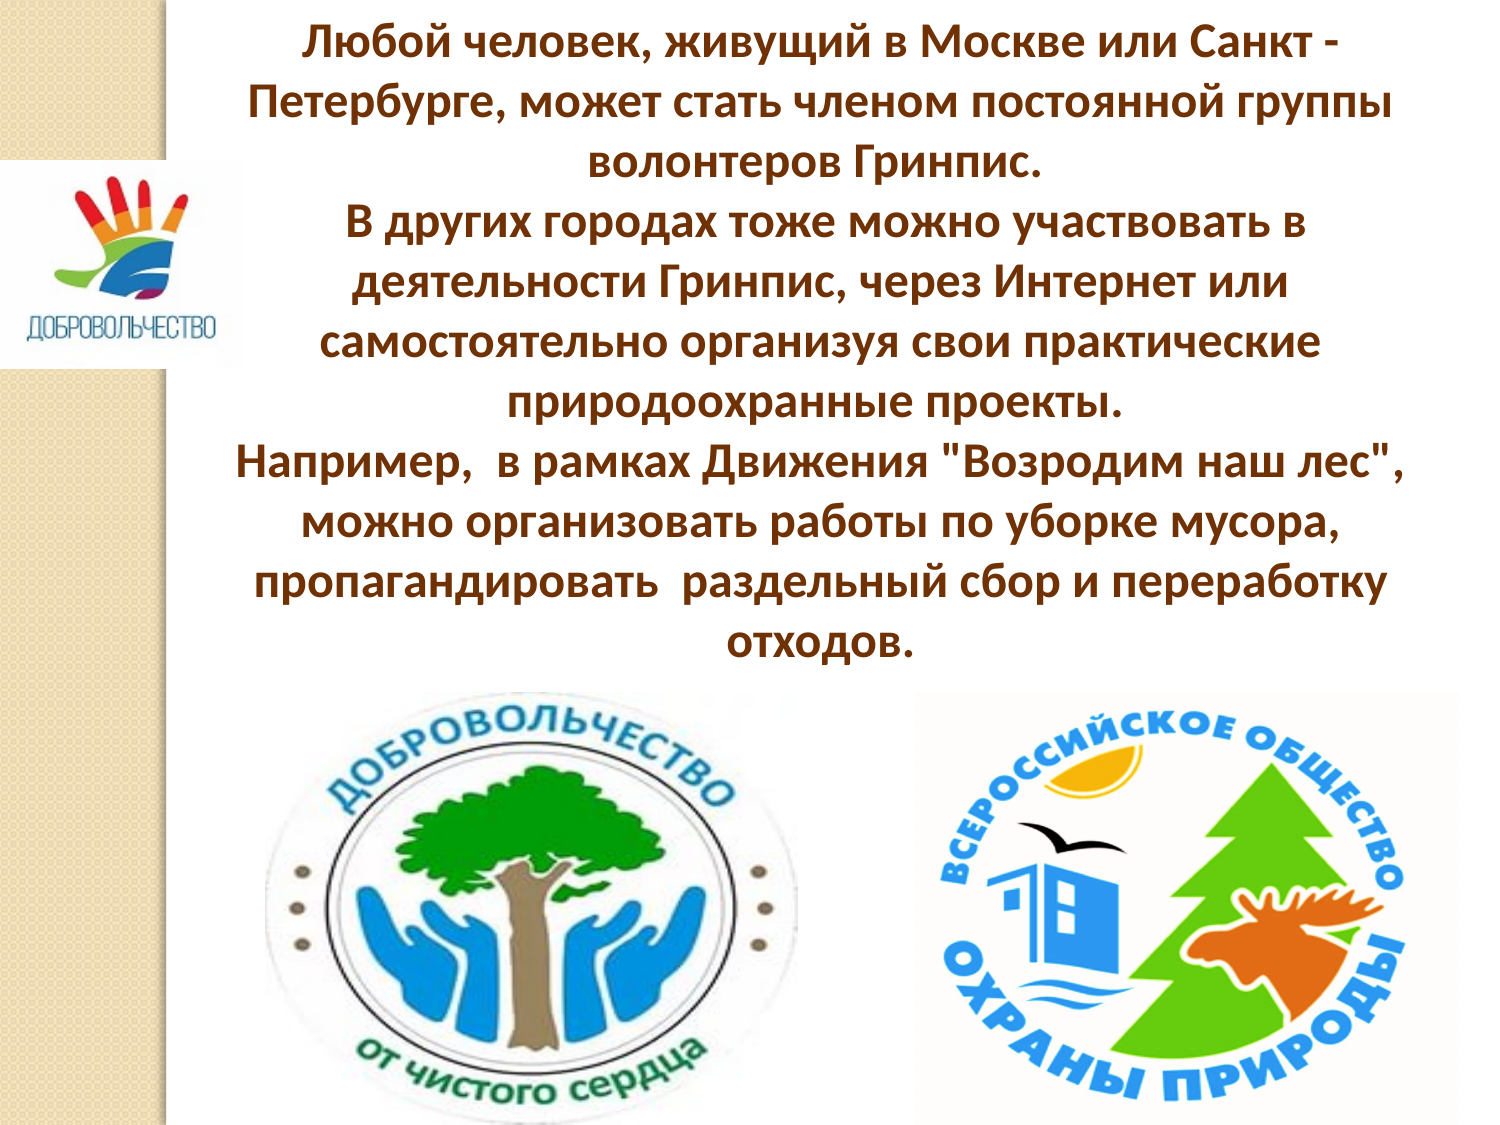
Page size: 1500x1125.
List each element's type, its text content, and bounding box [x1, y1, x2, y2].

picture [915, 692, 1459, 1125]
picture [265, 692, 798, 1125]
picture [0, 160, 243, 370]
text_box Любой человек, живущий в Москве или Санкт -Петербурге, может стать членом постоянной группы волонтеров Гринпис. В других городах тоже можно участвовать в деятельности Гринпис, через Интернет или самостоятельно организуя свои практические природоохранные проекты. Например, в рамках Движения "Возродим наш лес", можно организовать работы по уборке мусора, пропагандировать раздельный сбор и переработку отходов. [194, 0, 1447, 675]
